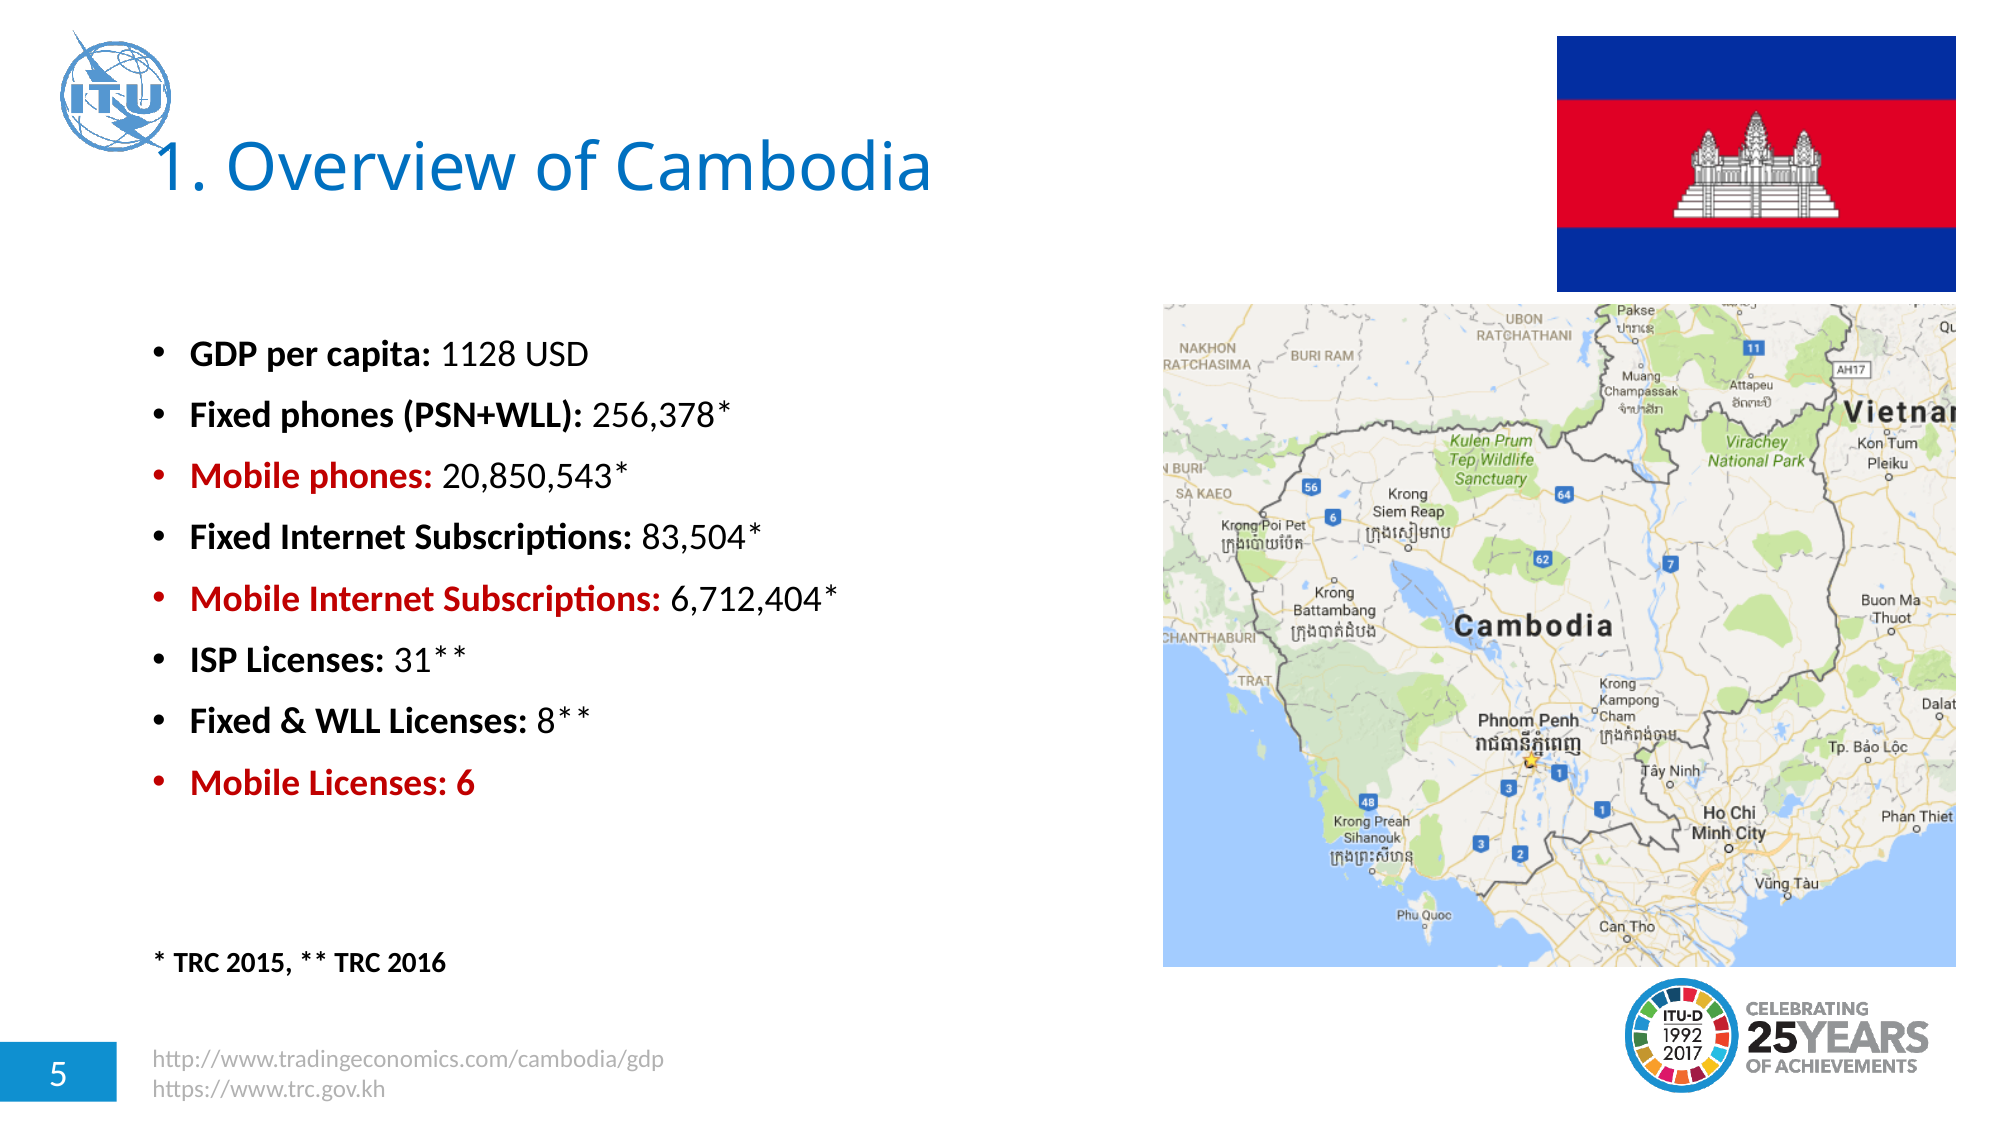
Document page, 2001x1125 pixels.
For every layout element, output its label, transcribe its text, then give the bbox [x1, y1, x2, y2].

picture [57, 26, 177, 156]
list GDP per capita: 1128 USD Fixed phones (PSN+WLL): 256,378* Mobile phones: 20,850,543* Fixed Internet Subscriptions: 83,504* Mobile Internet Subscriptions: 6,712,404* ISP Licenses: 31** Fixed & WLL Licenses: 8** Mobile Licenses: 6 * TRC 2015, ** TRC 2016 [137, 326, 1010, 1014]
text_box 5 [0, 1041, 117, 1102]
picture [1163, 304, 1956, 968]
title 1. Overview of Cambodia [137, 59, 1557, 278]
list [1557, 36, 1956, 292]
picture [1623, 977, 1930, 1093]
footer http://www.tradingeconomics.com/cambodia/gdp https://www.trc.gov.kh [137, 1042, 1358, 1103]
